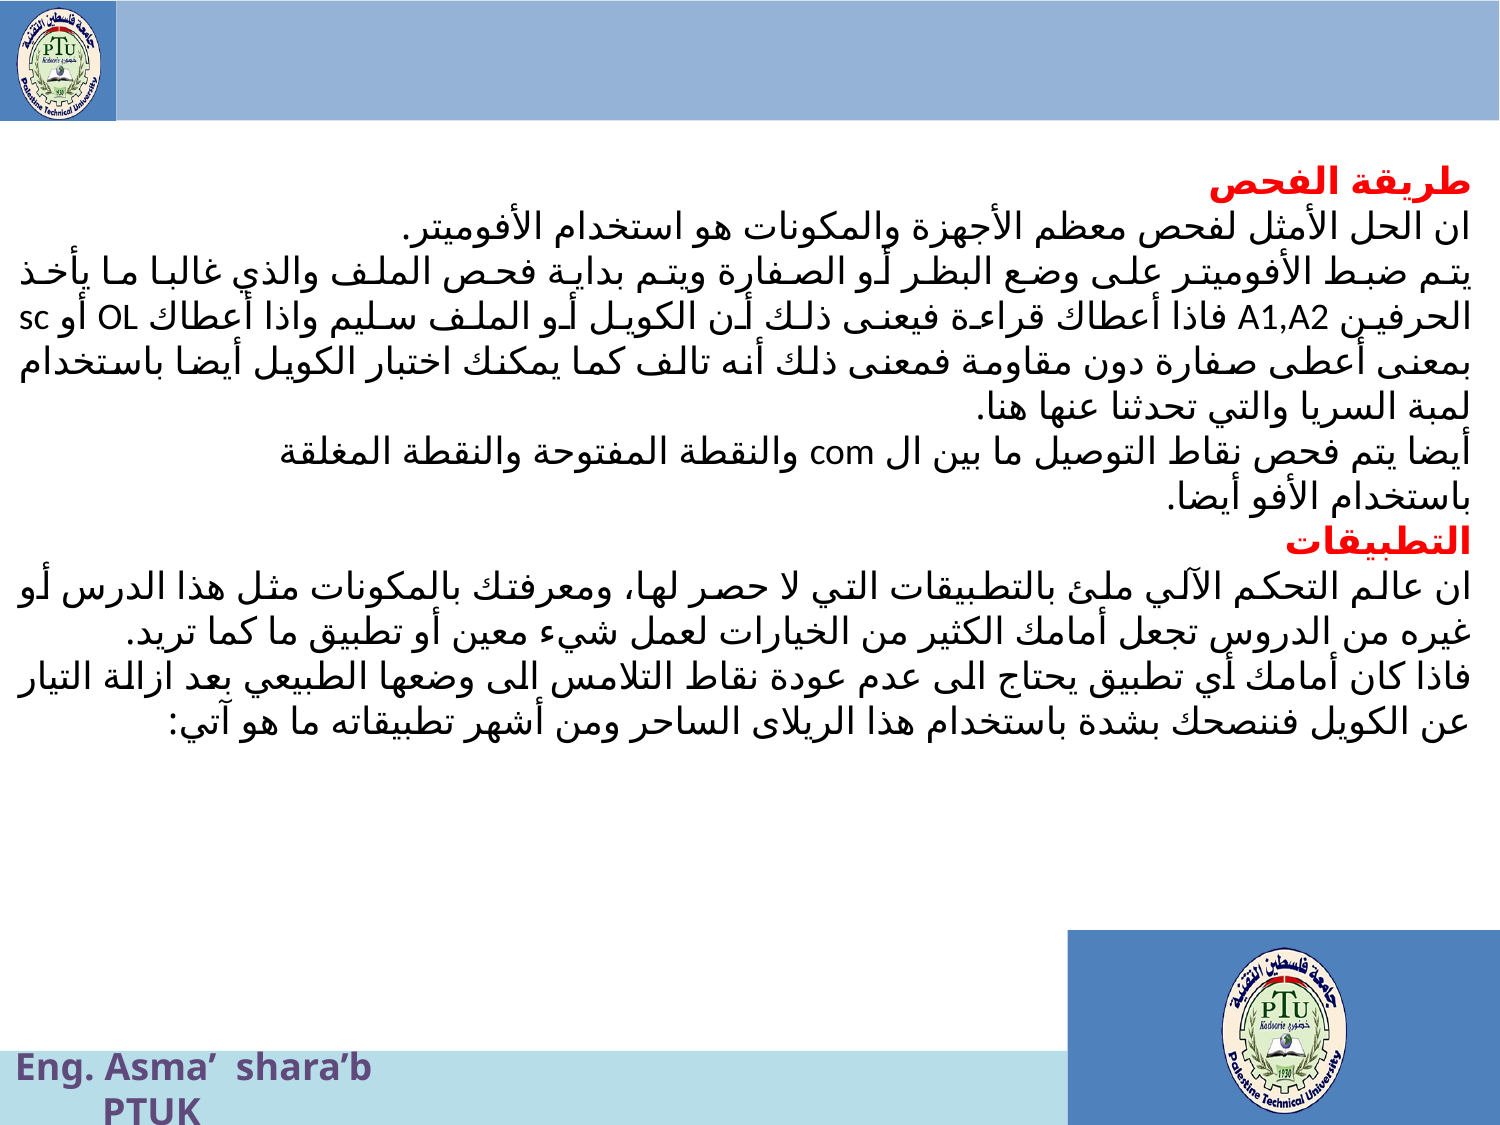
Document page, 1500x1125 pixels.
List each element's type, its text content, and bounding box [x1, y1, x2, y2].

picture [1221, 946, 1347, 1114]
text_box [1067, 930, 1500, 1125]
text_box [0, 0, 117, 121]
text_box [114, 0, 1500, 123]
text_box Eng. Asma’ shara’b PTUK [0, 1049, 1067, 1125]
text_box طريقة الفحص ان الحل الأمثل لفحص معظم الأجهزة والمكونات هو استخدام الأفوميتر. يتم ضبط الأفوميتر على وضع البظر أو الصفارة ويتم بداية فحص الملف والذي غالبا ما يأخذ الحرفين A1,A2 فاذا أعطاك قراءة فيعنى ذلك أن الكويل أو الملف سليم واذا أعطاك OL أو sc بمعنى أعطى صفارة دون مقاومة فمعنى ذلك أنه تالف كما يمكنك اختبار الكويل أيضا باستخدام لمبة السريا والتي تحدثنا عنها هنا. أيضا يتم فحص نقاط التوصيل ما بين ال com والنقطة المفتوحة والنقطة المغلقة باستخدام الأفو أيضا. التطبيقات ان عالم التحكم الآلي ملئ بالتطبيقات التي لا حصر لها، ومعرفتك بالمكونات مثل هذا الدرس أو غيره من الدروس تجعل أمامك الكثير من الخيارات لعمل شيء معين أو تطبيق ما كما تريد. فاذا كان أمامك أي تطبيق يحتاج الى عدم عودة نقاط التلامس الى وضعها الطبيعي بعد ازالة التيار عن الكويل فننصحك بشدة باستخدام هذا الريلاى الساحر ومن أشهر تطبيقاته ما هو آتي: [4, 149, 1487, 750]
picture [16, 2, 104, 121]
